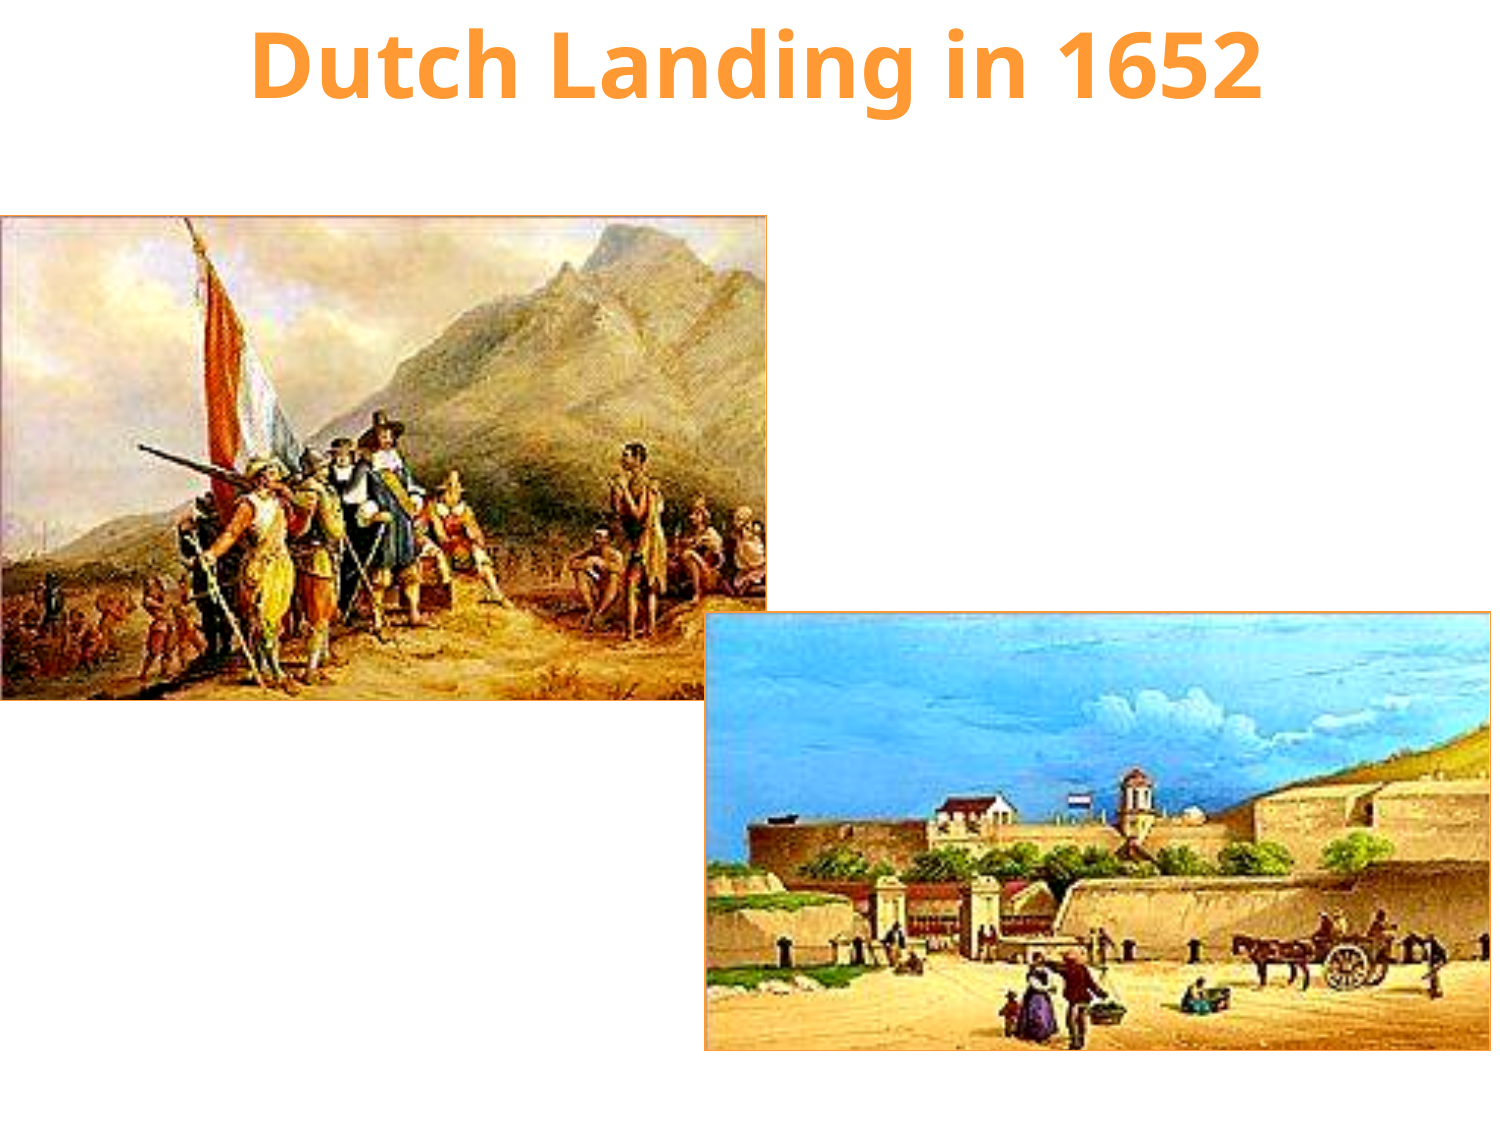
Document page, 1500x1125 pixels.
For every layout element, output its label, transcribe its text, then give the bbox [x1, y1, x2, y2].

text_box Dutch Landing in 1652 [124, 0, 1388, 125]
picture [0, 216, 1490, 1051]
